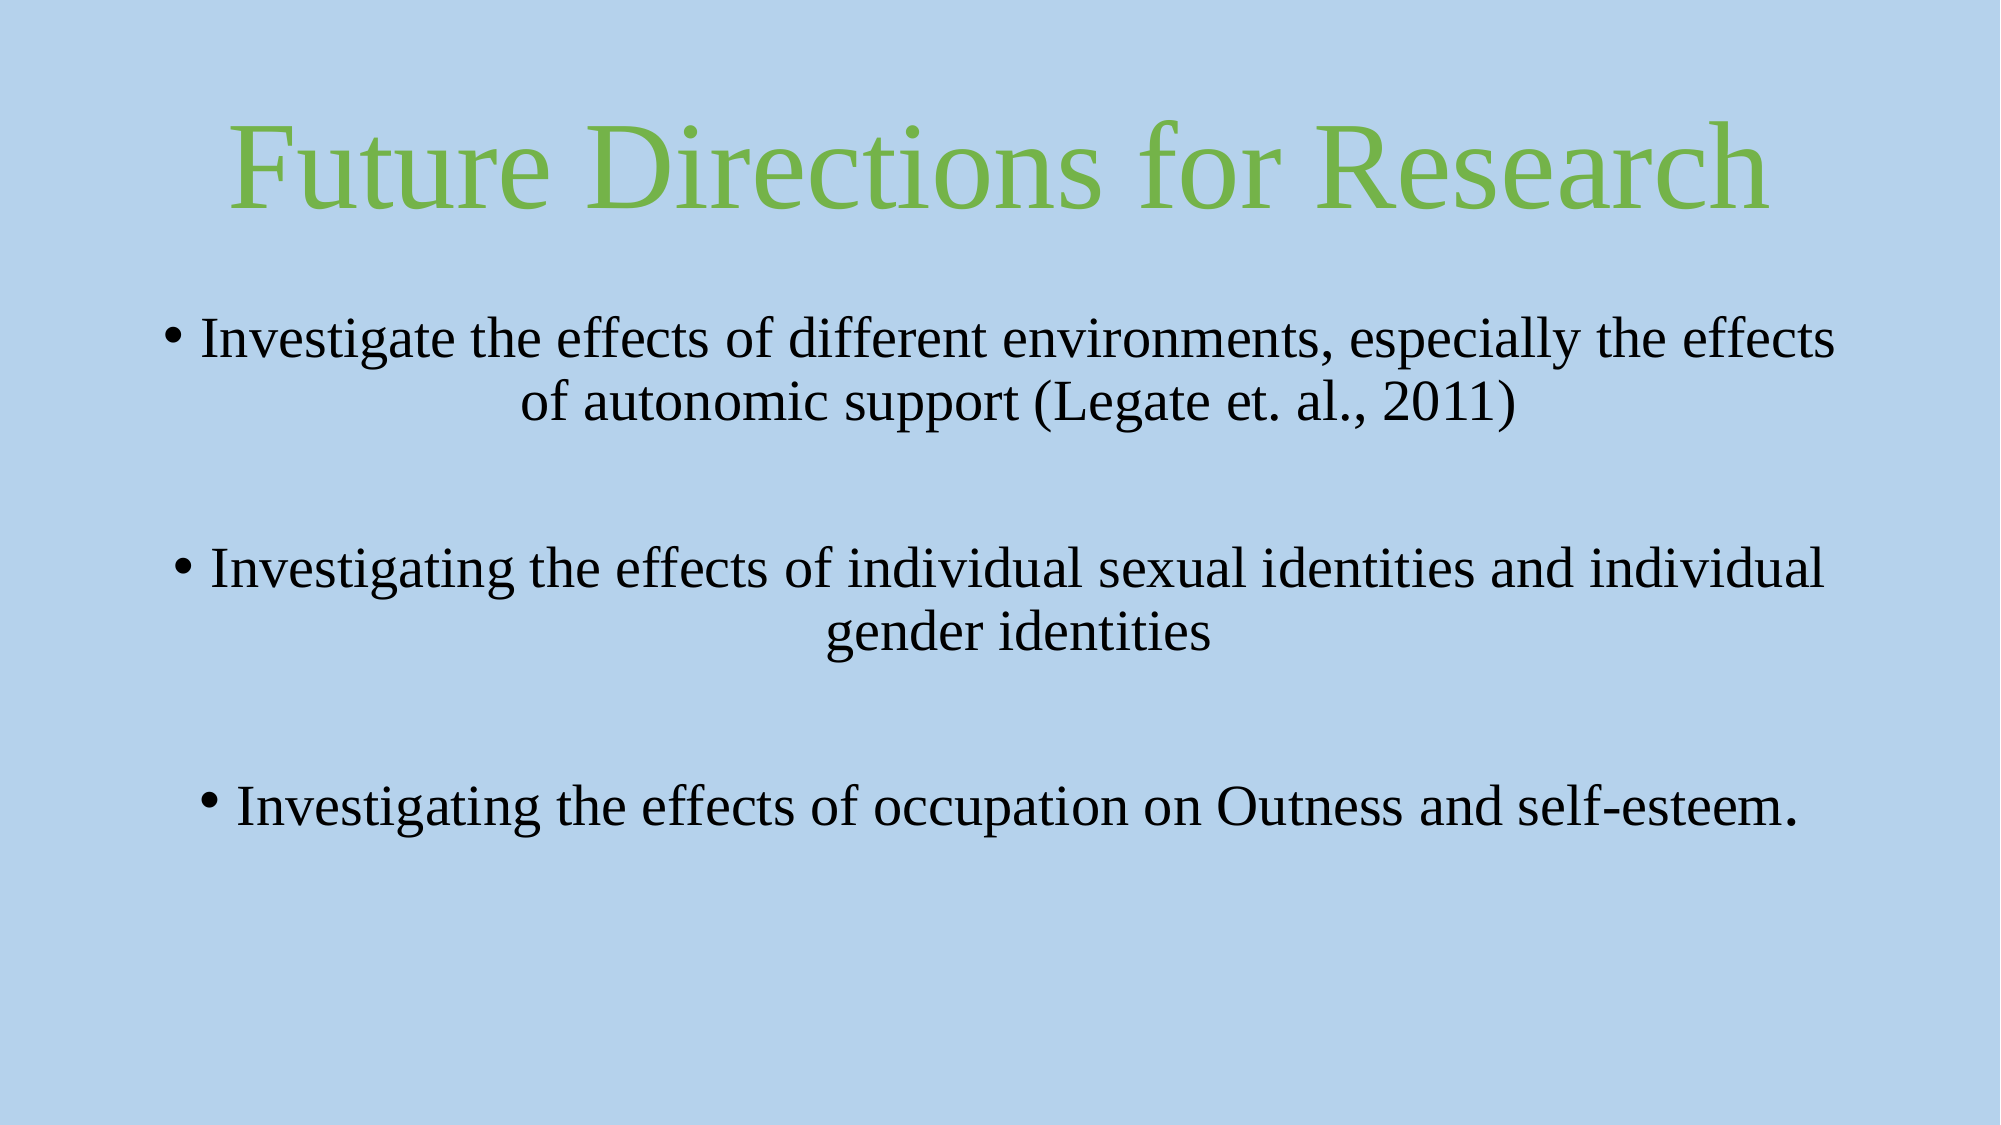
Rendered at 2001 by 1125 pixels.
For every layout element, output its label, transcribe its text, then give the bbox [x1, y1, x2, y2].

title Future Directions for Research [137, 59, 1863, 278]
list Investigate the effects of different environments, especially the effects of autonomic support (Legate et. al., 2011) Investigating the effects of individual sexual identities and individual gender identities Investigating the effects of occupation on Outness and self-esteem. [137, 299, 1863, 1014]
